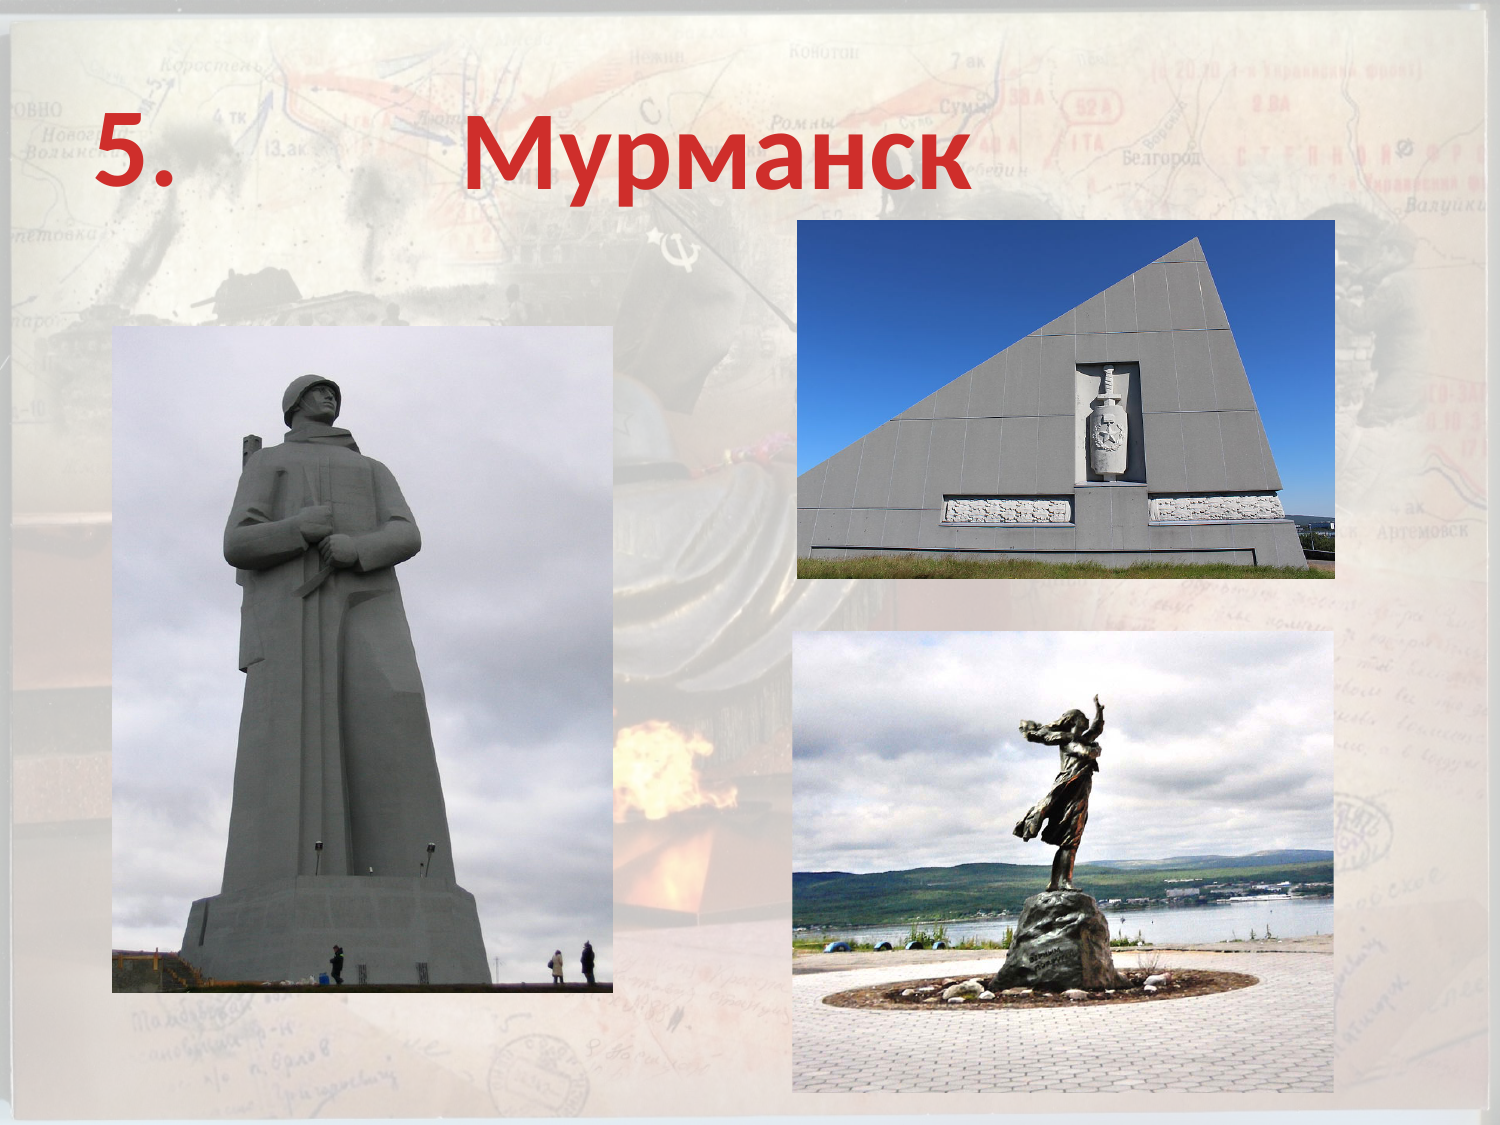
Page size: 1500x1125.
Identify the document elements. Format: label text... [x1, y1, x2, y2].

text_box 5. [77, 66, 195, 217]
picture [796, 220, 1335, 580]
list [111, 326, 613, 994]
picture [792, 631, 1334, 1094]
text_box Мурманск [445, 69, 988, 220]
